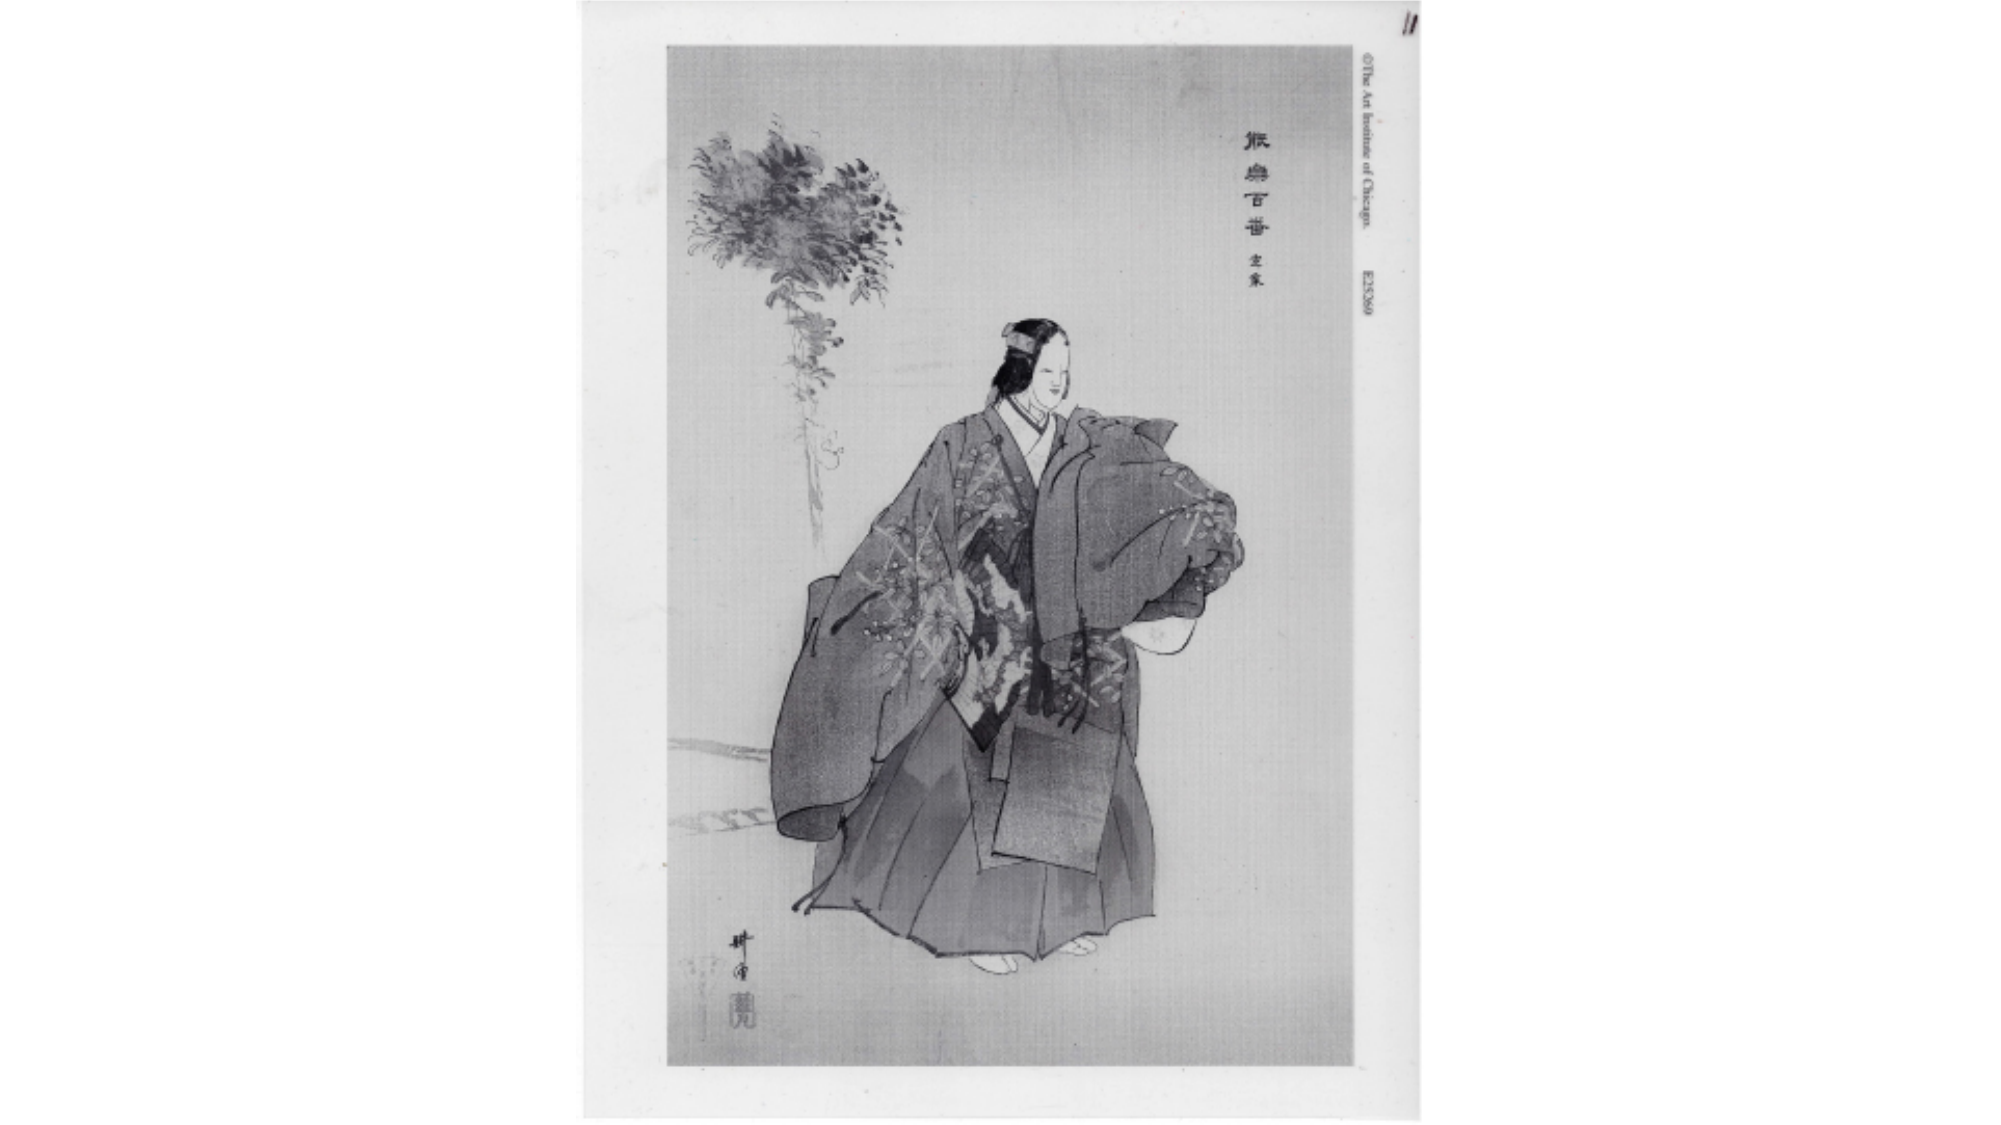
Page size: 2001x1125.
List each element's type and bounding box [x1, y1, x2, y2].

picture [576, 0, 1424, 1125]
